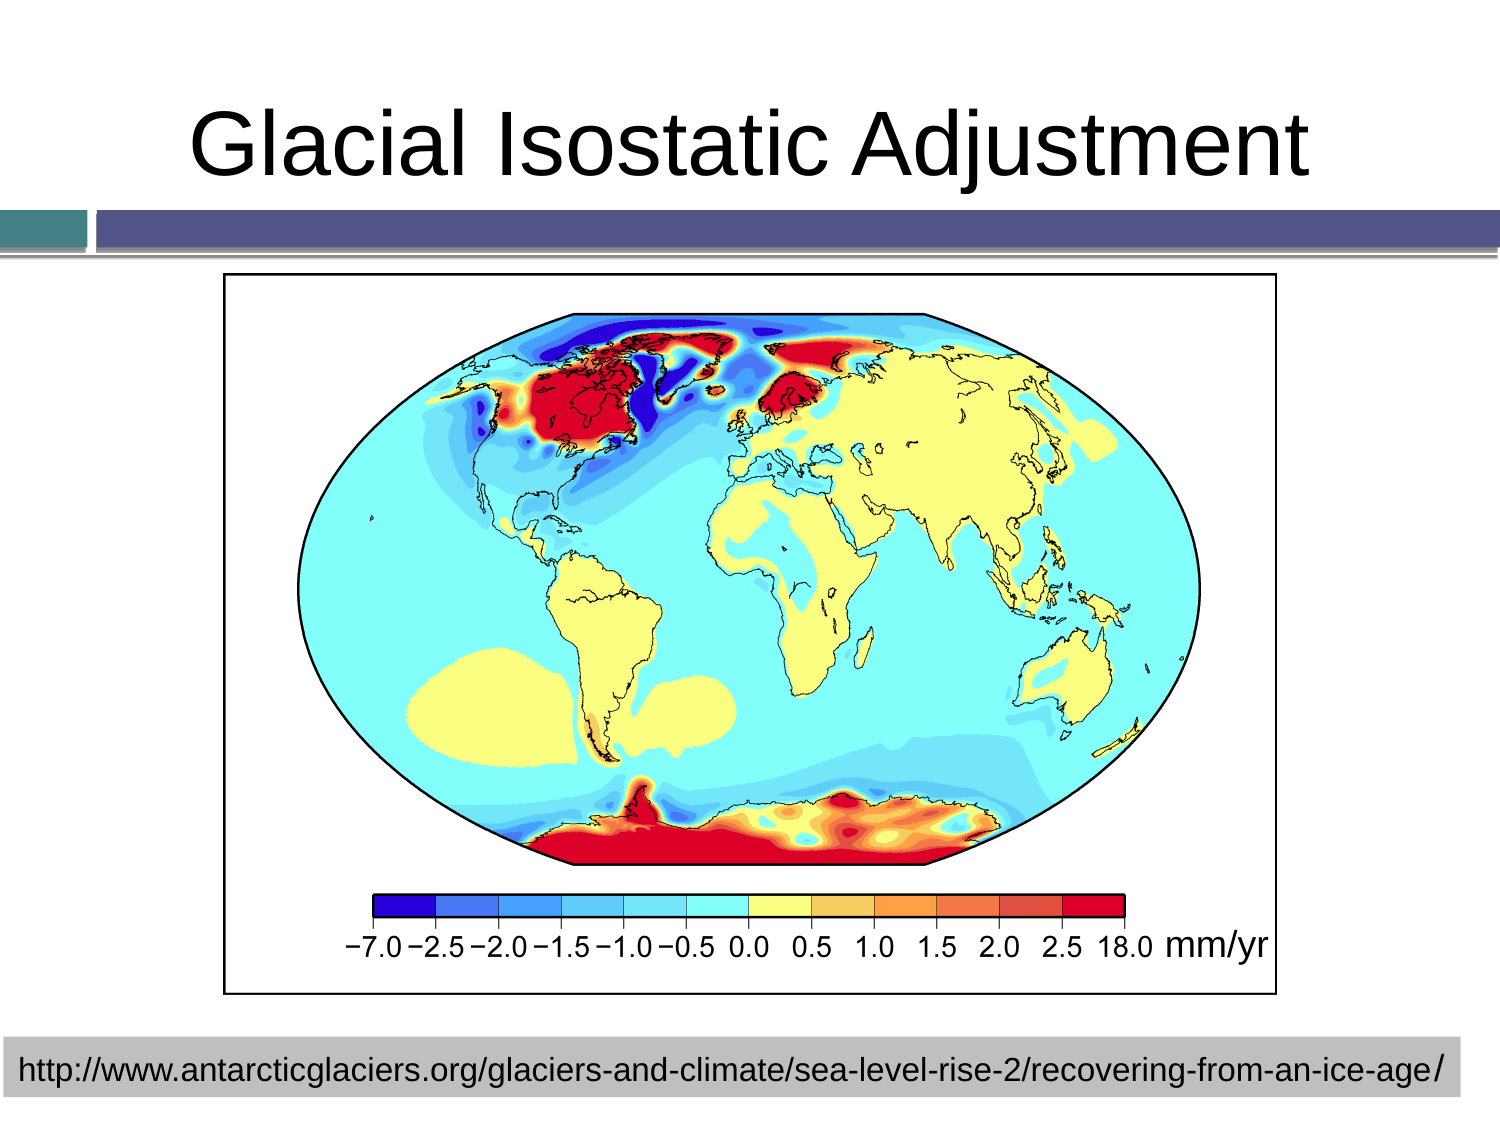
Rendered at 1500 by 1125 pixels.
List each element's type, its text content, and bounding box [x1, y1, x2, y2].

text_box http://www.antarcticglaciers.org/glaciers-and-climate/sea-level-rise-2/recovering-from-an-ice-age/ [3, 1036, 1461, 1098]
text_box Glacial Isostatic Adjustment [74, 45, 1425, 233]
picture [223, 272, 1277, 995]
